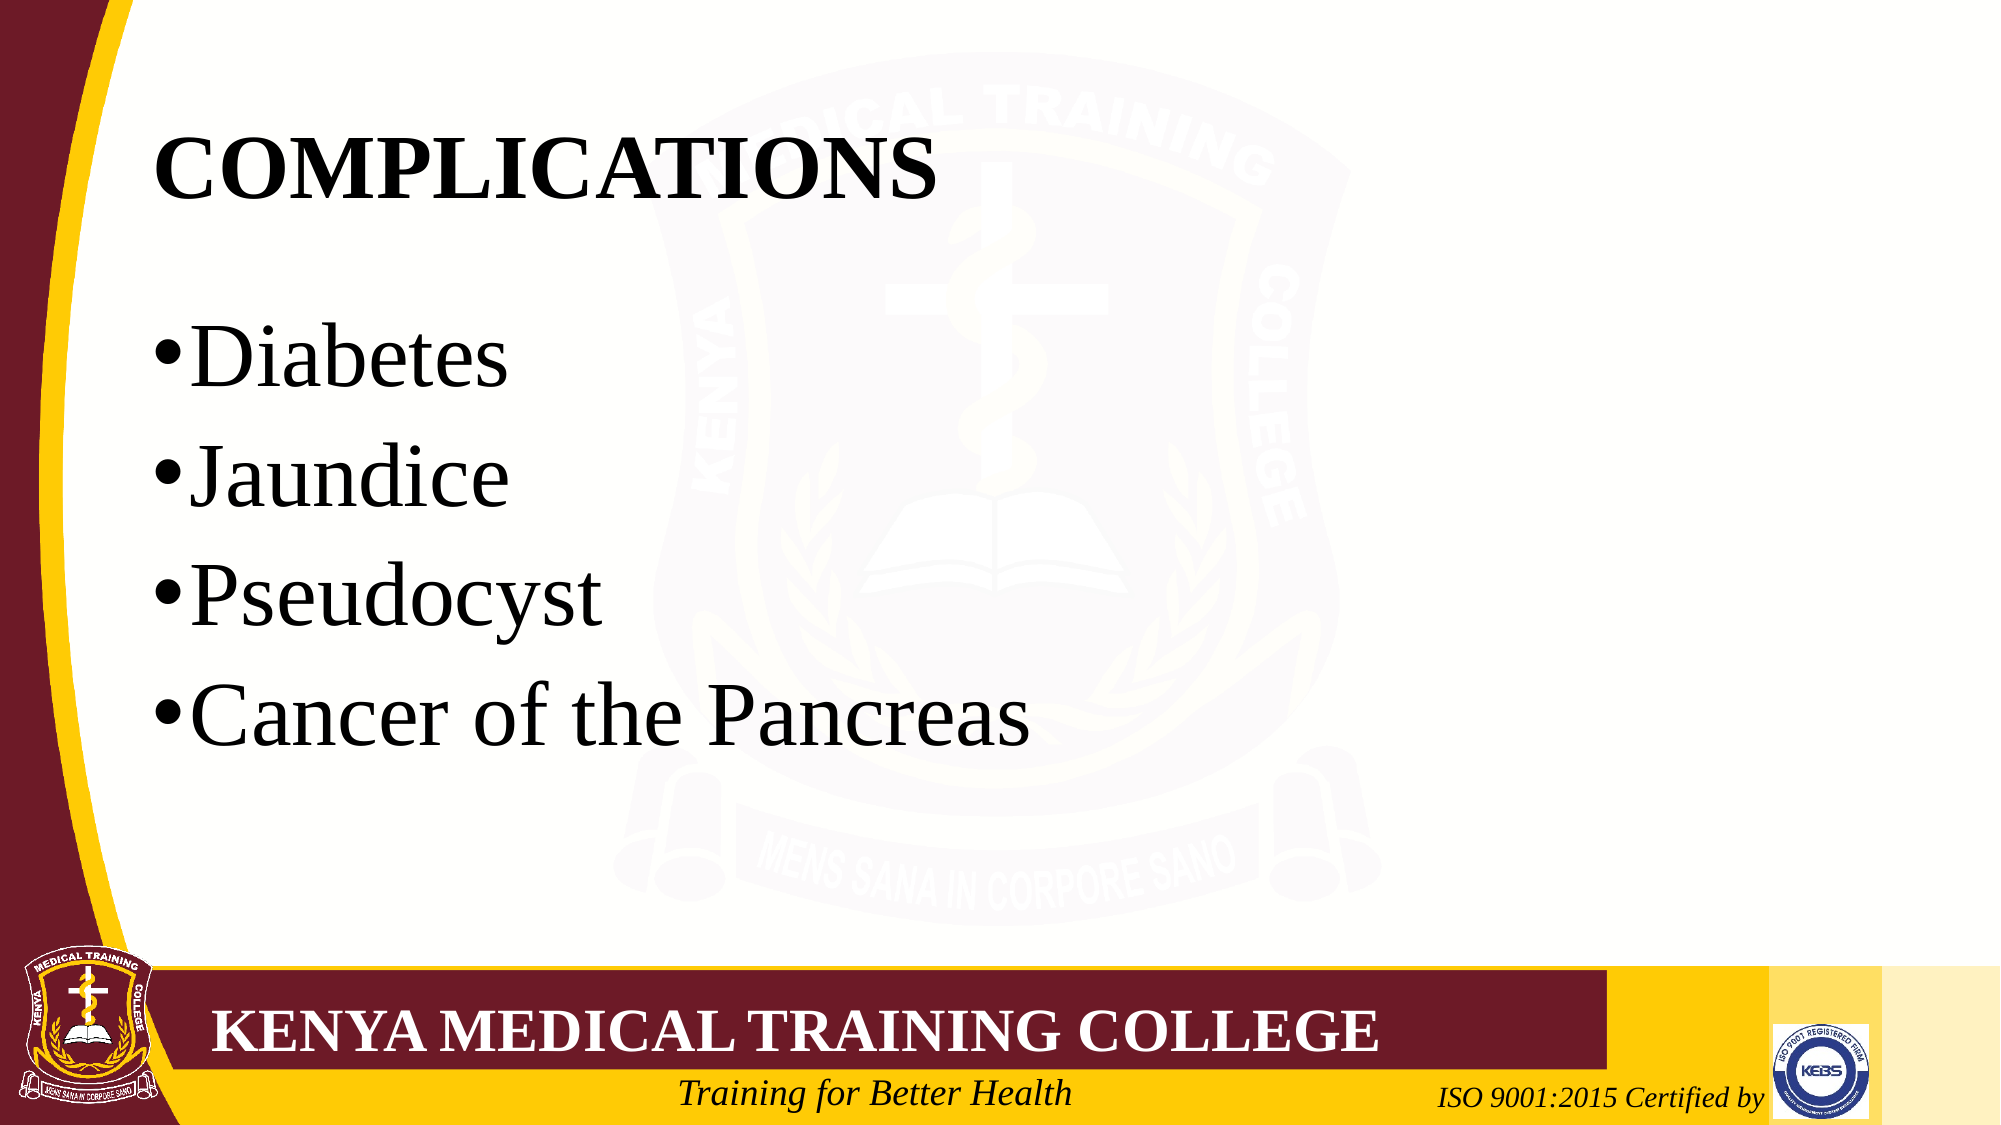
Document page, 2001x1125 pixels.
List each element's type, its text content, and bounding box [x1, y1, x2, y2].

picture [0, 0, 2000, 1125]
title COMPLICATIONS [137, 59, 1863, 278]
list Diabetes Jaundice Pseudocyst Cancer of the Pancreas [137, 299, 1863, 1014]
